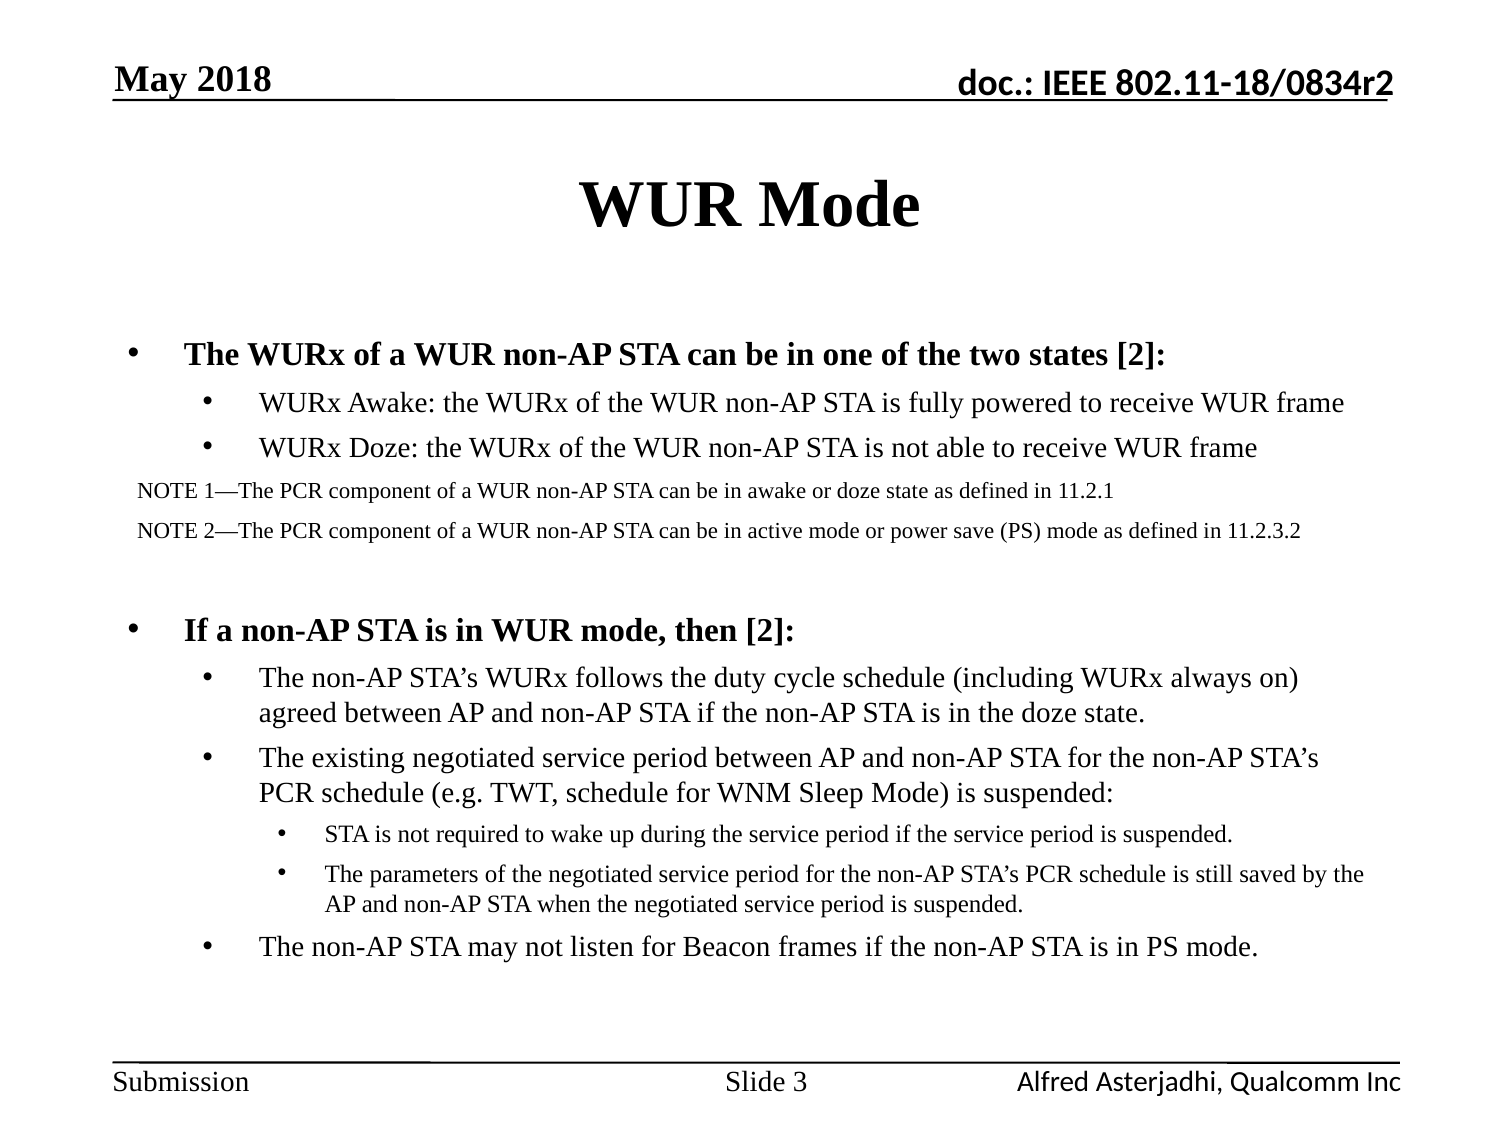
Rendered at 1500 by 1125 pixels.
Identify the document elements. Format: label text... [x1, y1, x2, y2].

slide_number Slide 3 [712, 1061, 821, 1123]
title WUR Mode [112, 112, 1388, 288]
list The WURx of a WUR non-AP STA can be in one of the two states [2]: WURx Awake: the WURx of the WUR non-AP STA is fully powered to receive WUR frame WURx Doze: the WURx of the WUR non-AP STA is not able to receive WUR frame NOTE 1—The PCR component of a WUR non-AP STA can be in awake or doze state as defined in 11.2.1 NOTE 2—The PCR component of a WUR non-AP STA can be in active mode or power save (PS) mode as defined in 11.2.3.2 If a non-AP STA is in WUR mode, then [2]: The non-AP STA’s WURx follows the duty cycle schedule (including WURx always on) agreed between AP and non-AP STA if the non-AP STA is in the doze state. The existing negotiated service period between AP and non-AP STA for the non-AP STA’s PCR schedule (e.g. TWT, schedule for WNM Sleep Mode) is suspended: STA is not required to wake up during the service period if the service period is suspended. The parameters of the negotiated service period for the non-AP STA’s PCR schedule is still saved by the AP and non-AP STA when the negotiated service period is suspended. The non-AP STA may not listen for Beacon frames if the non-AP STA is in PS mode. [112, 324, 1388, 1063]
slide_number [114, 54, 423, 100]
footer Alfred Asterjadhi, Qualcomm Inc [878, 1061, 1402, 1093]
